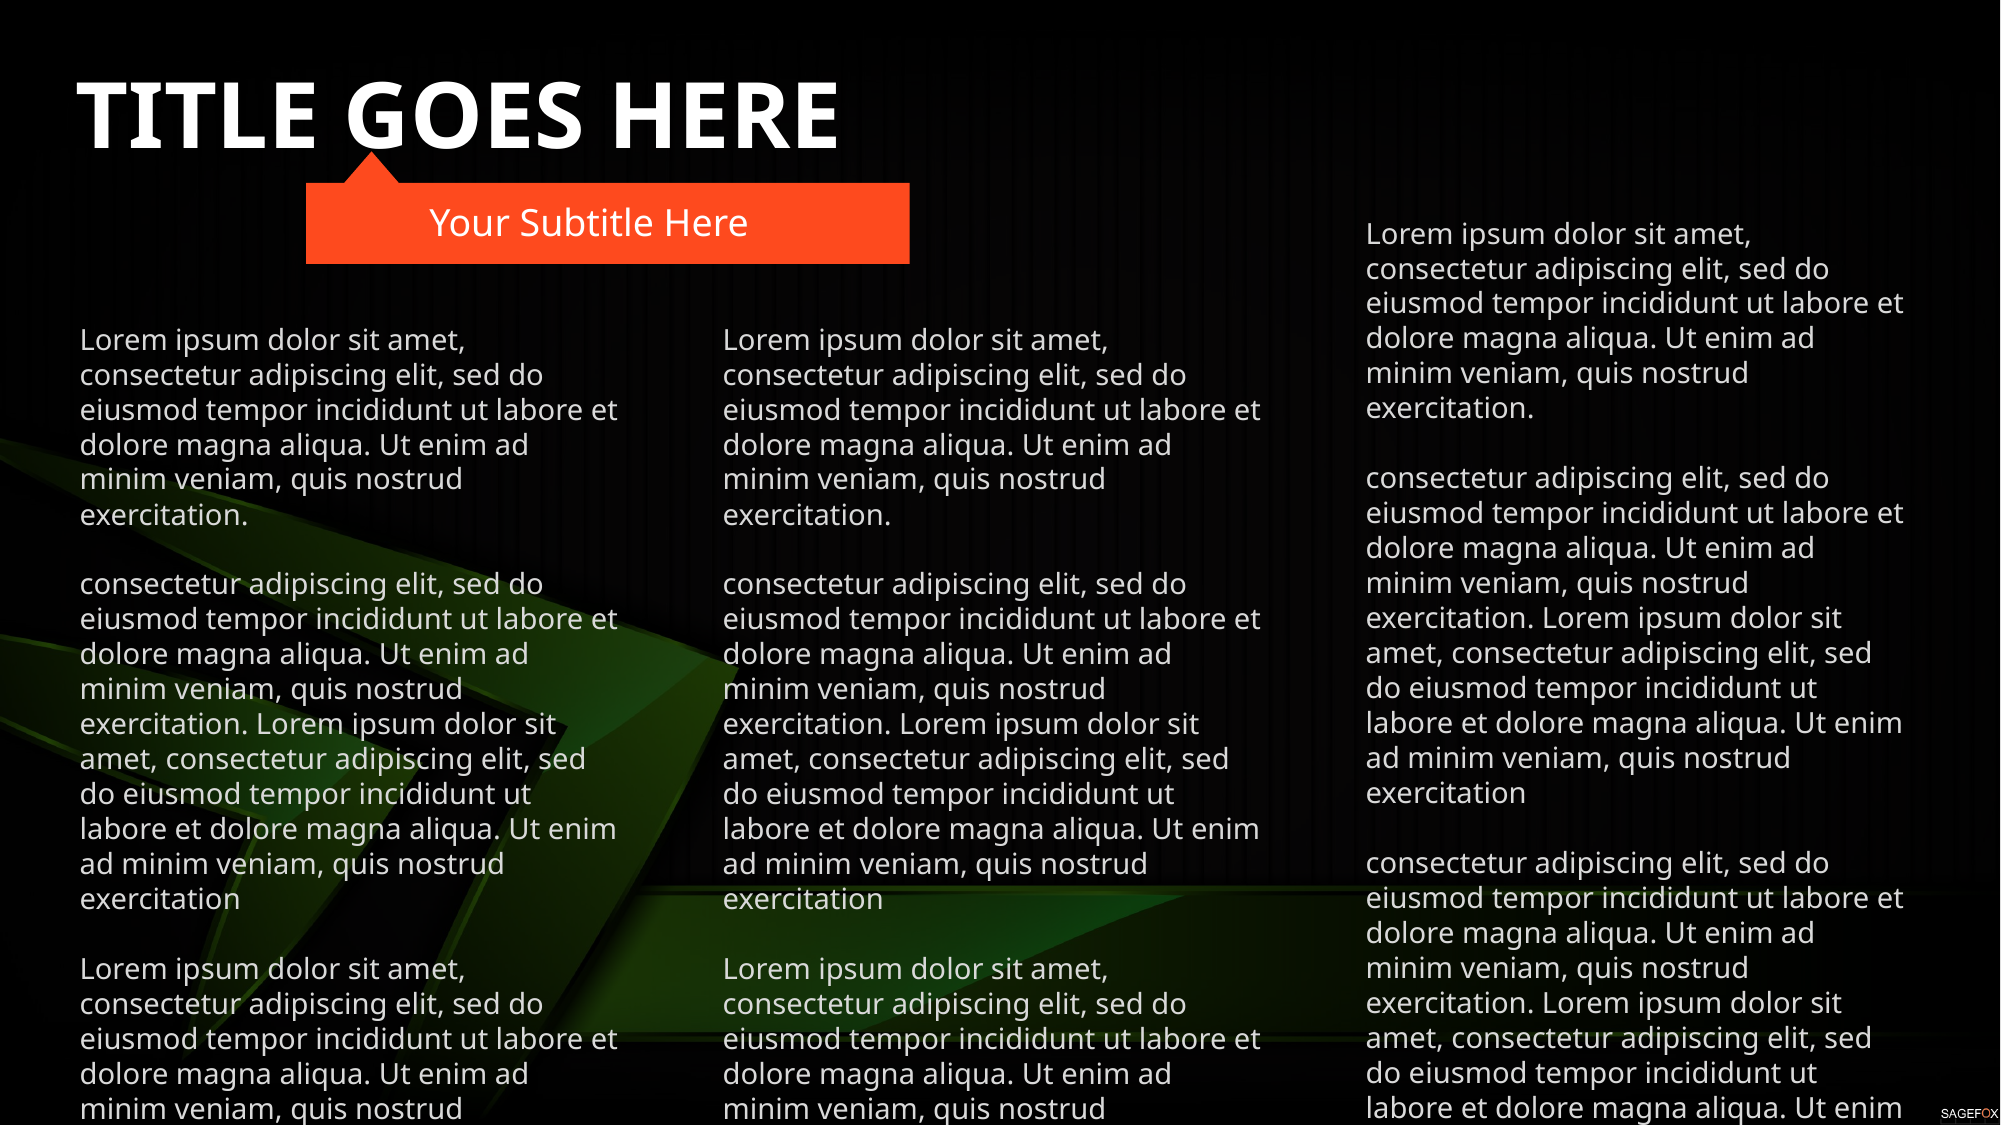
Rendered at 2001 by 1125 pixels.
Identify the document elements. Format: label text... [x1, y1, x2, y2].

picture [0, 0, 2001, 1125]
text_box Lorem ipsum dolor sit amet, consectetur adipiscing elit, sed do eiusmod tempor incididunt ut labore et dolore magna aliqua. Ut enim ad minim veniam, quis nostrud exercitation. consectetur adipiscing elit, sed do eiusmod tempor incididunt ut labore et dolore magna aliqua. Ut enim ad minim veniam, quis nostrud exercitation. Lorem ipsum dolor sit amet, consectetur adipiscing elit, sed do eiusmod tempor incididunt ut labore et dolore magna aliqua. Ut enim ad minim veniam, quis nostrud exercitation Lorem ipsum dolor sit amet, consectetur adipiscing elit, sed do eiusmod tempor incididunt ut labore et dolore magna aliqua. Ut enim ad minim veniam, quis nostrud exercitation [707, 313, 1278, 1125]
text_box Lorem ipsum dolor sit amet, consectetur adipiscing elit, sed do eiusmod tempor incididunt ut labore et dolore magna aliqua. Ut enim ad minim veniam, quis nostrud exercitation. consectetur adipiscing elit, sed do eiusmod tempor incididunt ut labore et dolore magna aliqua. Ut enim ad minim veniam, quis nostrud exercitation. Lorem ipsum dolor sit amet, consectetur adipiscing elit, sed do eiusmod tempor incididunt ut labore et dolore magna aliqua. Ut enim ad minim veniam, quis nostrud exercitation consectetur adipiscing elit, sed do eiusmod tempor incididunt ut labore et dolore magna aliqua. Ut enim ad minim veniam, quis nostrud exercitation. Lorem ipsum dolor sit amet, consectetur adipiscing elit, sed do eiusmod tempor incididunt ut labore et dolore magna aliqua. Ut enim ad minim veniam, quis nostrud exercitation [1350, 207, 1921, 1125]
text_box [306, 151, 910, 264]
text_box Lorem ipsum dolor sit amet, consectetur adipiscing elit, sed do eiusmod tempor incididunt ut labore et dolore magna aliqua. Ut enim ad minim veniam, quis nostrud exercitation. consectetur adipiscing elit, sed do eiusmod tempor incididunt ut labore et dolore magna aliqua. Ut enim ad minim veniam, quis nostrud exercitation. Lorem ipsum dolor sit amet, consectetur adipiscing elit, sed do eiusmod tempor incididunt ut labore et dolore magna aliqua. Ut enim ad minim veniam, quis nostrud exercitation Lorem ipsum dolor sit amet, consectetur adipiscing elit, sed do eiusmod tempor incididunt ut labore et dolore magna aliqua. Ut enim ad minim veniam, quis nostrud exercitation. [64, 313, 635, 1125]
text_box TITLE GOES HERE [60, 49, 965, 175]
